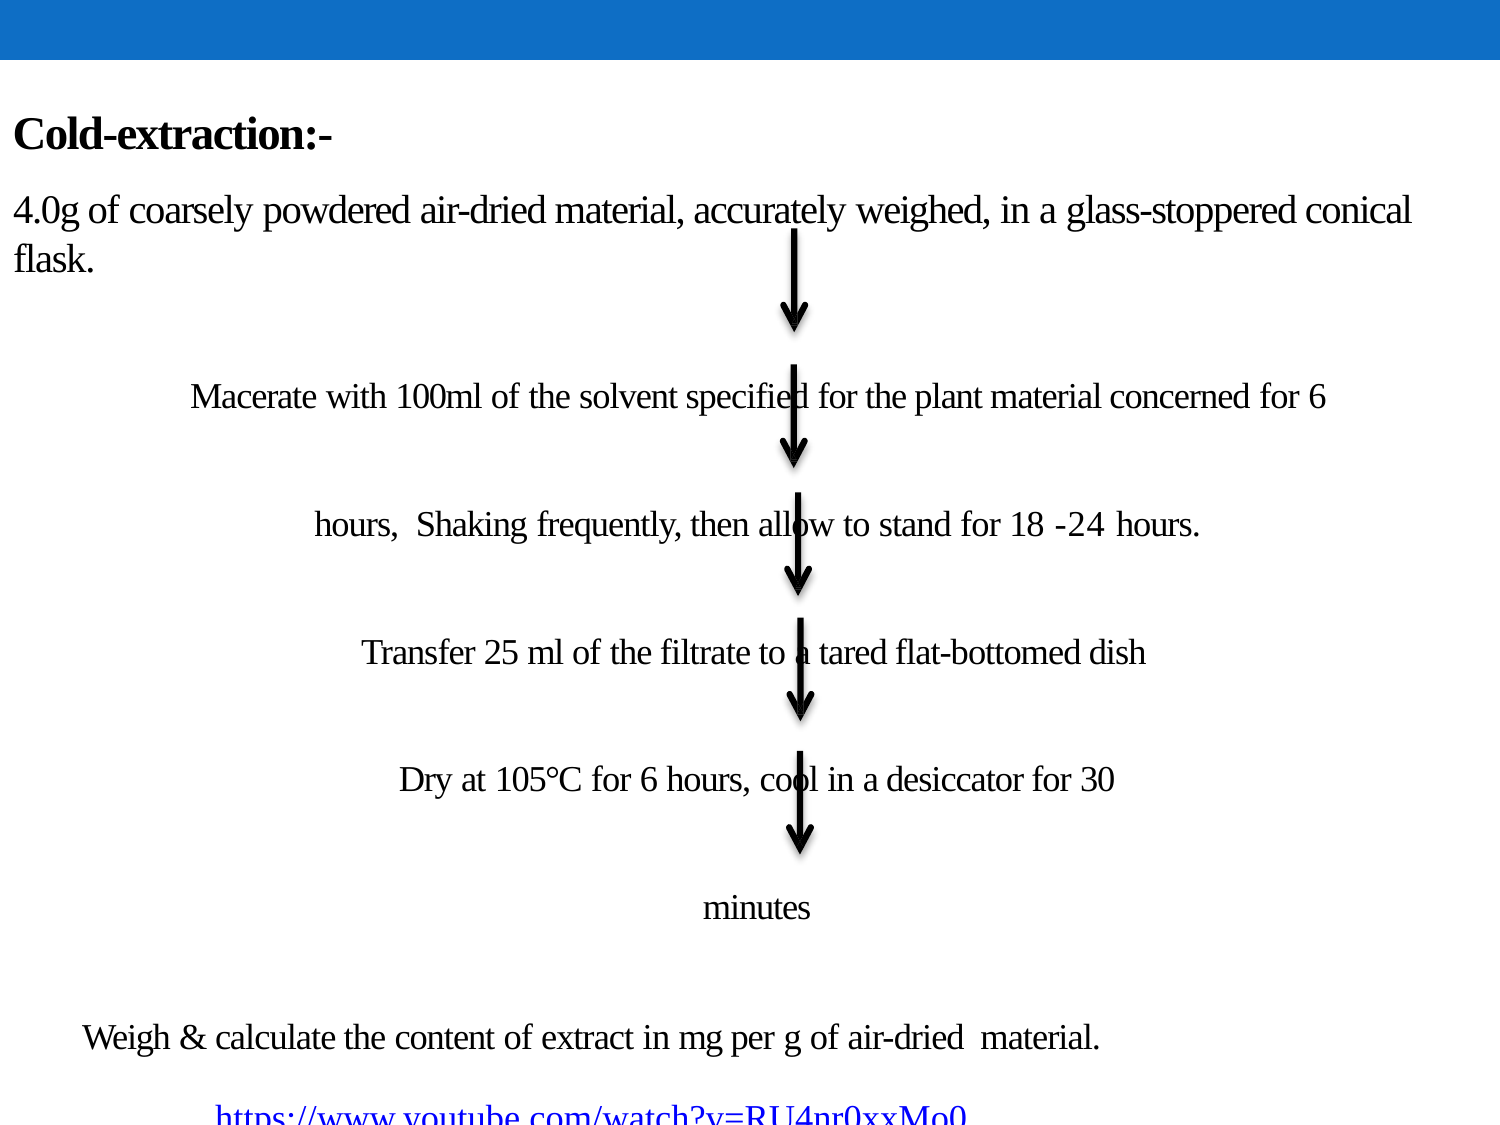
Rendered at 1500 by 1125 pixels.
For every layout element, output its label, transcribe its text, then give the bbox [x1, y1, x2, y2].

text_box 4.0g of coarsely powdered air-dried material, accurately weighed, in a glass-stoppered conical flask. Macerate with 100ml of the solvent specified for the plant material concerned for 6 hours, Shaking frequently, then allow to stand for 18 -24 hours. Transfer 25 ml of the filtrate to a tared flat-bottomed dish Dry at 105°C for 6 hours, cool in a desiccator for 30 minutes Weigh & calculate the content of extract in mg per g of air-dried material. https://www.youtube.com/watch?v=RU4nr0xxMo0 https://www.youtube.com/watch?v=w8zi99R2t2o [11, 181, 1500, 1125]
text_box [786, 750, 814, 855]
text_box [786, 617, 815, 722]
text_box [780, 228, 809, 333]
text_box [784, 492, 812, 597]
text_box [779, 364, 808, 469]
title Cold-extraction:- [10, 100, 335, 291]
text_box [762, 611, 839, 768]
text_box [755, 358, 832, 515]
text_box [762, 744, 838, 902]
text_box [756, 222, 832, 358]
text_box [760, 486, 837, 643]
